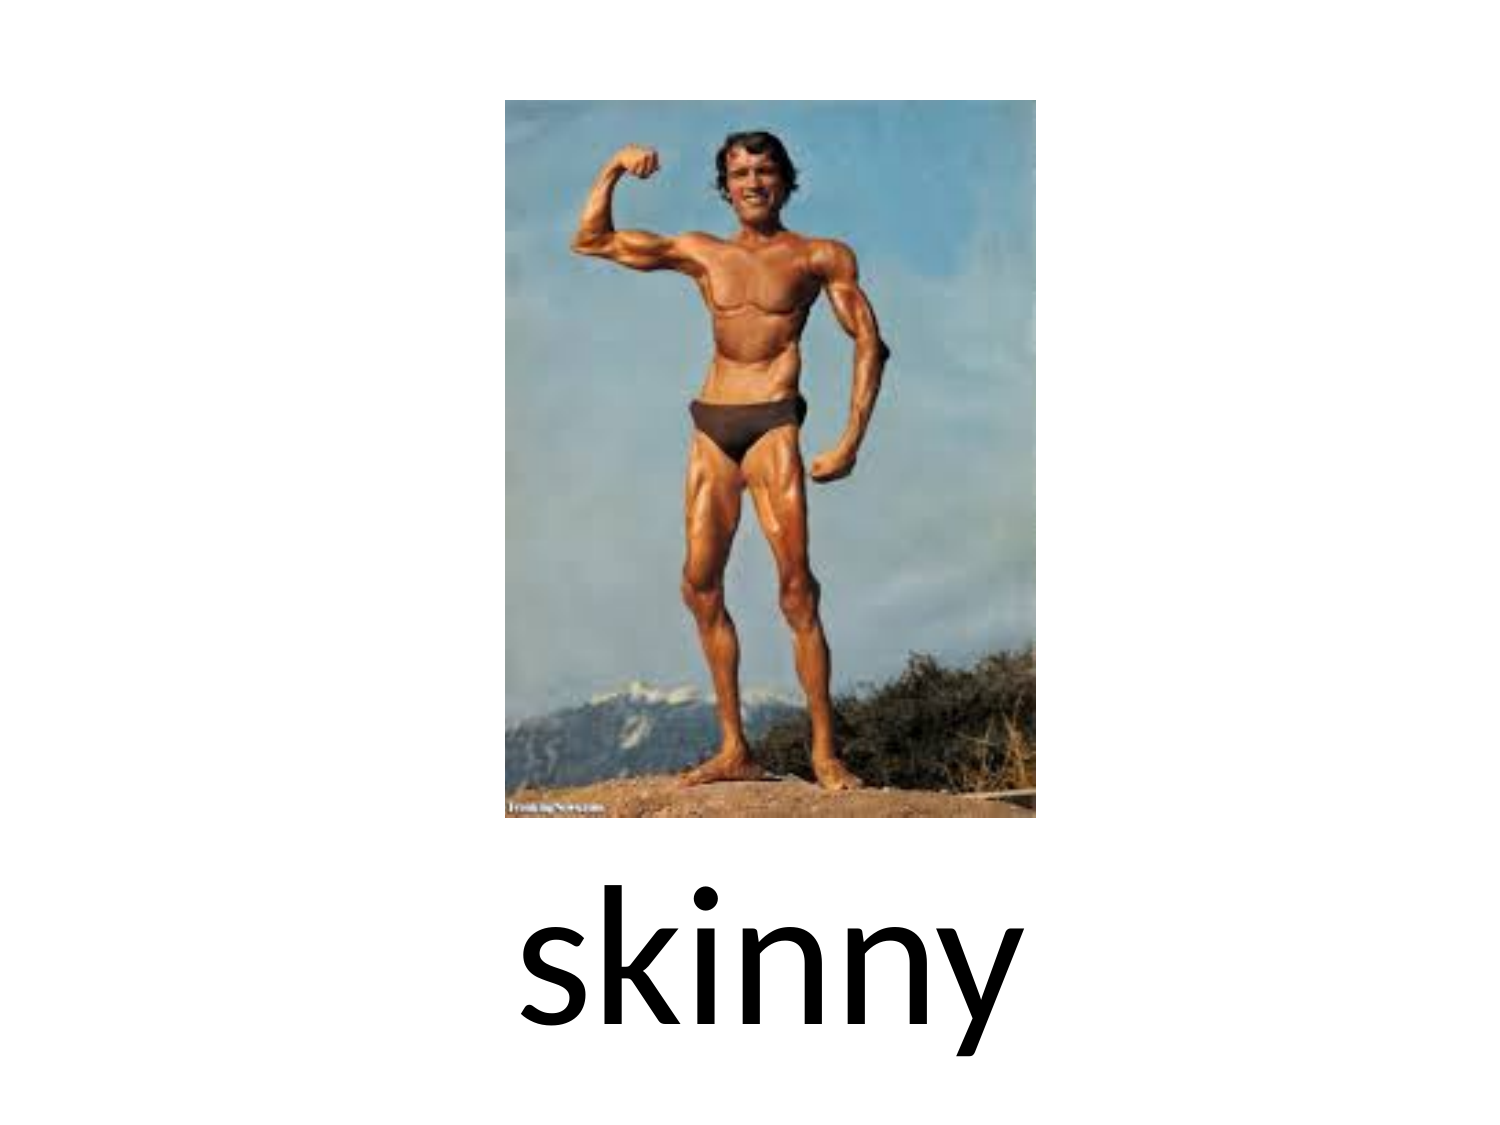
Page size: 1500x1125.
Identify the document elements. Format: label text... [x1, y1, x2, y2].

text_box skinny [345, 817, 1196, 1073]
picture [505, 100, 1036, 818]
